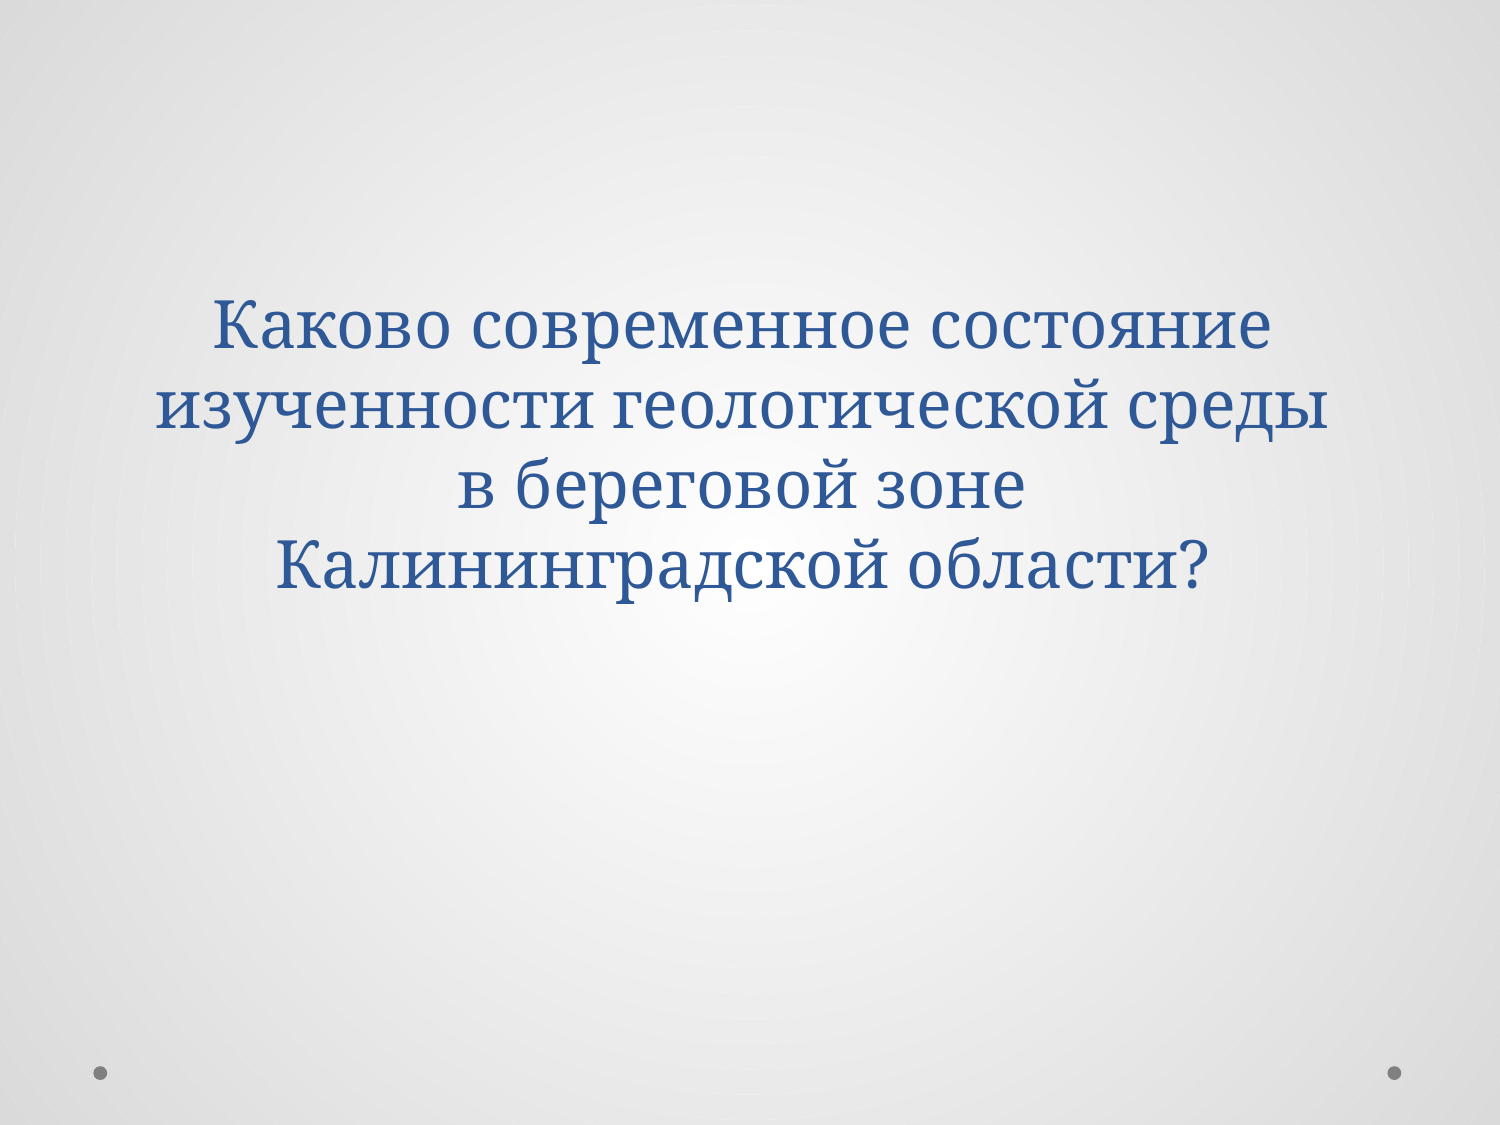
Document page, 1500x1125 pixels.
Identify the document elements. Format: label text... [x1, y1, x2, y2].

title Каково современное состояние изученности геологической среды в береговой зоне Калининградской области? [76, 243, 1427, 610]
